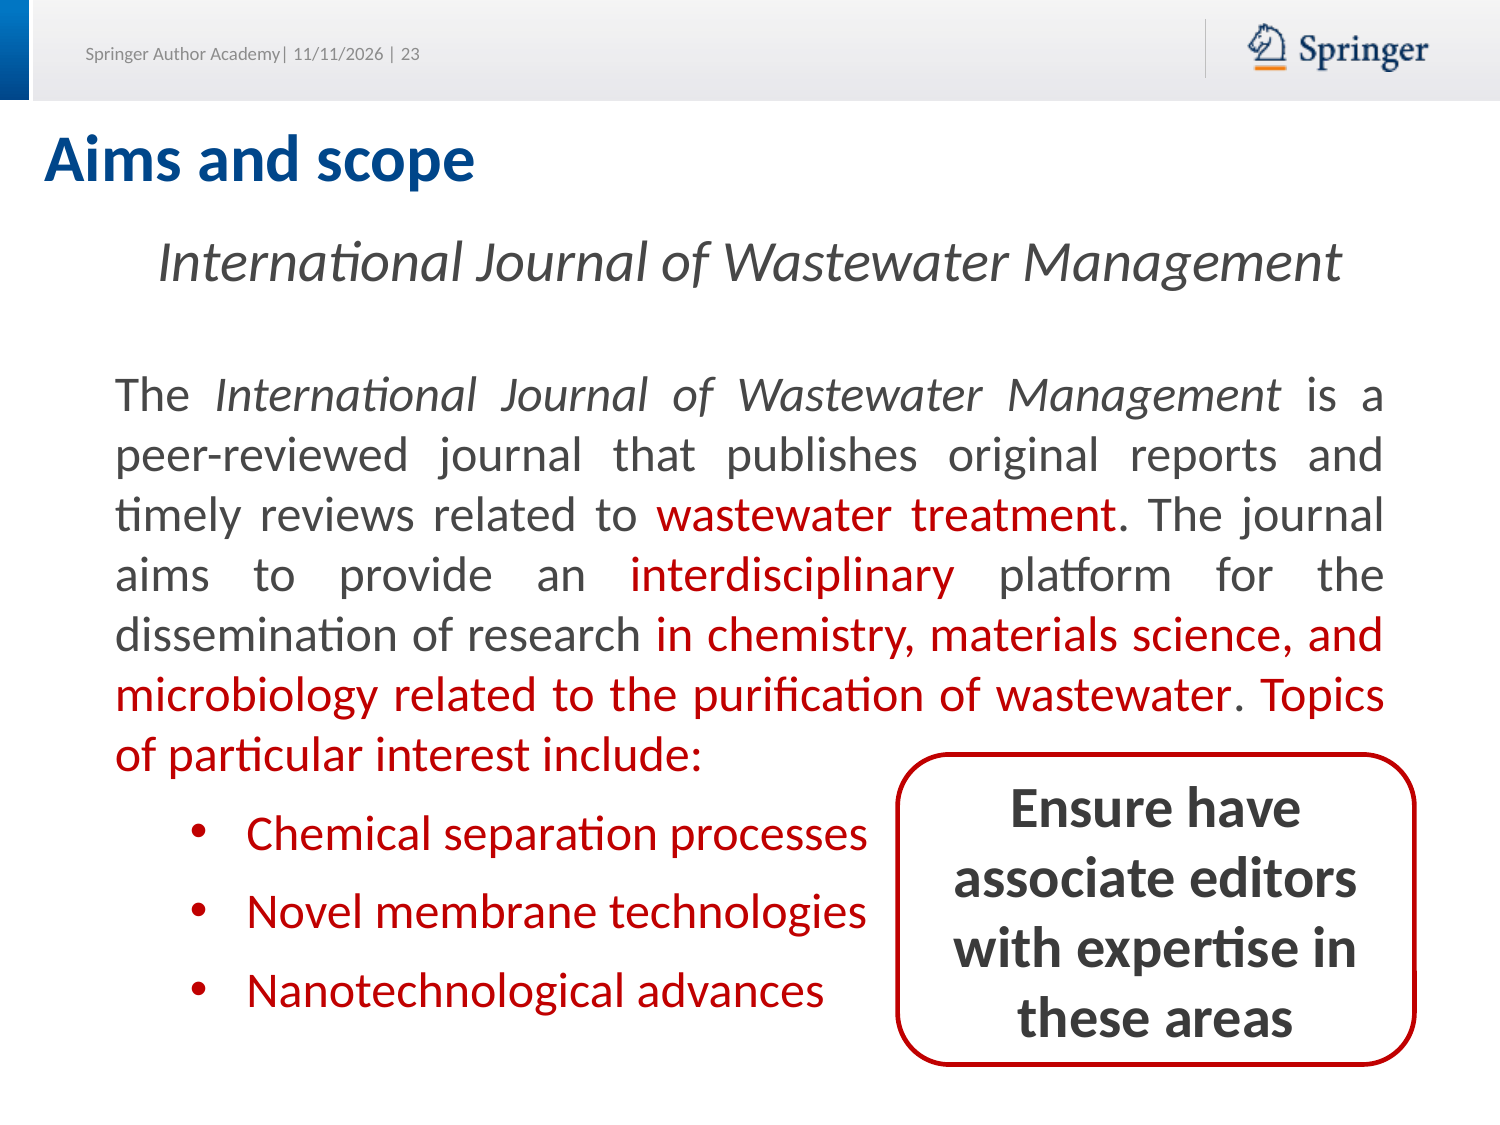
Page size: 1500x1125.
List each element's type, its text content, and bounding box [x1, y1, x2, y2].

title Aims and scope [44, 124, 1356, 197]
text_box International Journal of Wastewater Management [115, 222, 1385, 312]
text_box The International Journal of Wastewater Management is a peer-reviewed journal that publishes original reports and timely reviews related to wastewater treatment. The journal aims to provide an interdisciplinary platform for the dissemination of research in chemistry, materials science, and microbiology related to the purification of wastewater. Topics of particular interest include: Chemical separation processes Novel membrane technologies Nanotechnological advances [115, 361, 1385, 820]
text_box Ensure have associate editors with expertise in these areas [897, 754, 1415, 1065]
picture [33, 0, 1500, 101]
